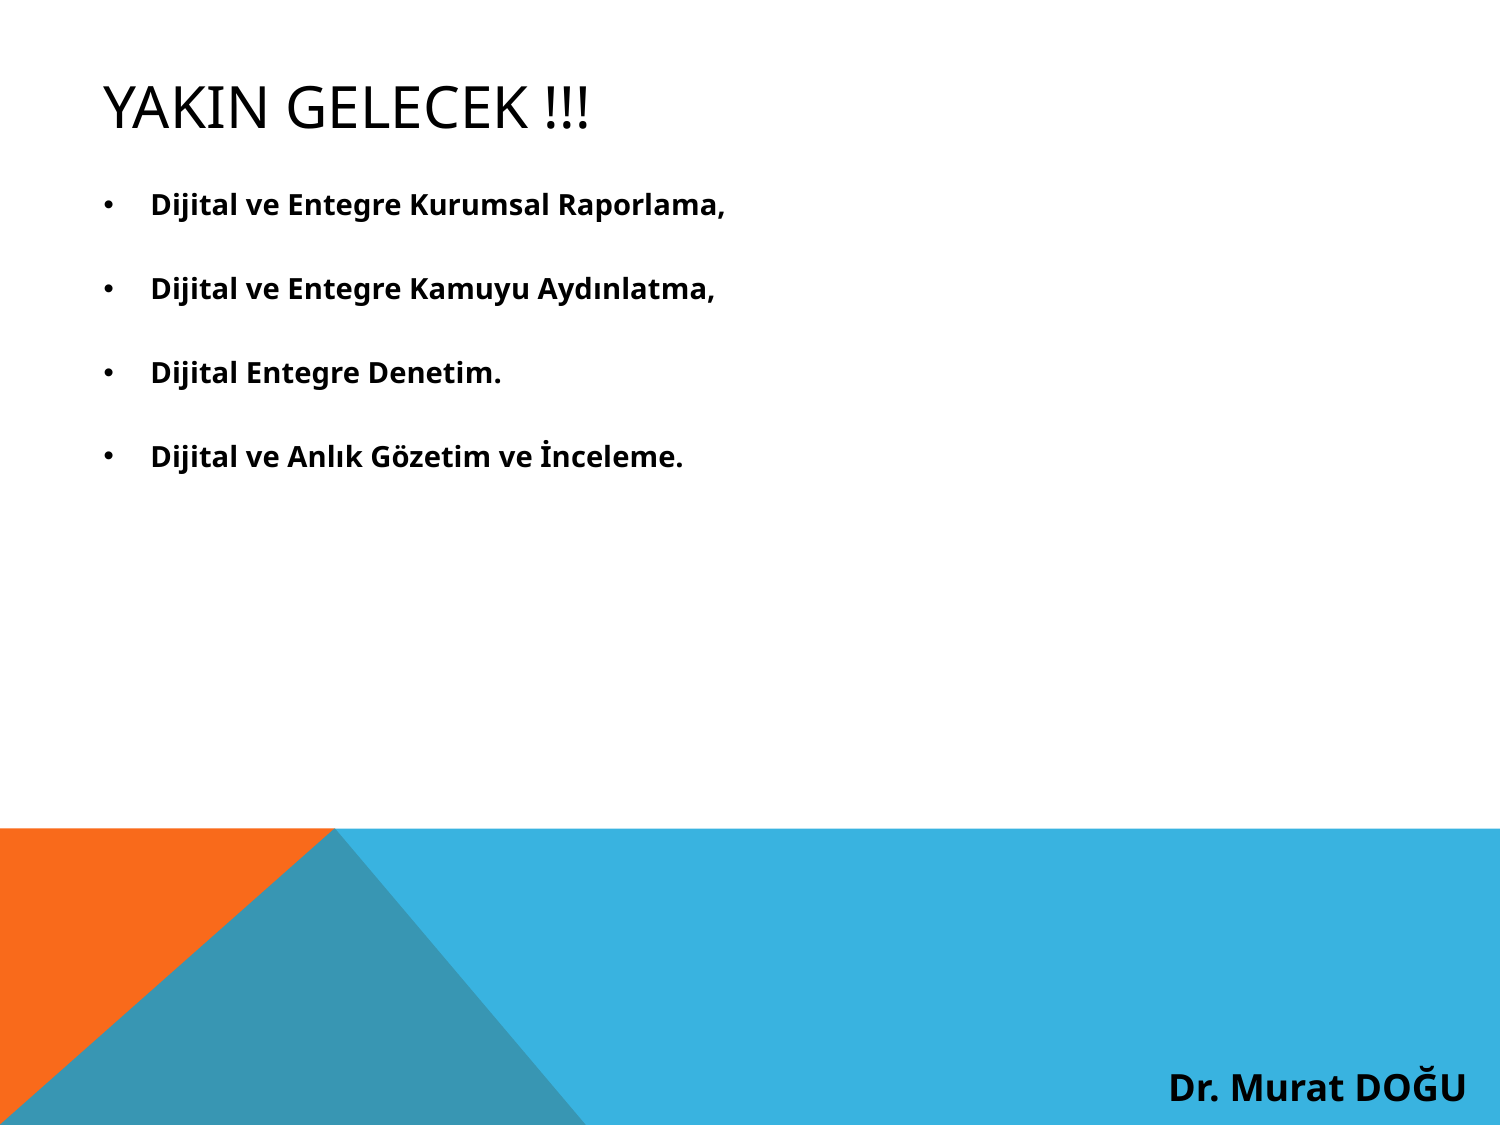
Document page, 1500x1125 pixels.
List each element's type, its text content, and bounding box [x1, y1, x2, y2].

list Dijital ve Entegre Kurumsal Raporlama, Dijital ve Entegre Kamuyu Aydınlatma, Dijital Entegre Denetim. Dijital ve Anlık Gözetim ve İnceleme. [88, 137, 1412, 756]
text_box Dr. Murat DOĞU [871, 1057, 1483, 1117]
title YakIn gelecek !!! [88, 60, 1369, 137]
